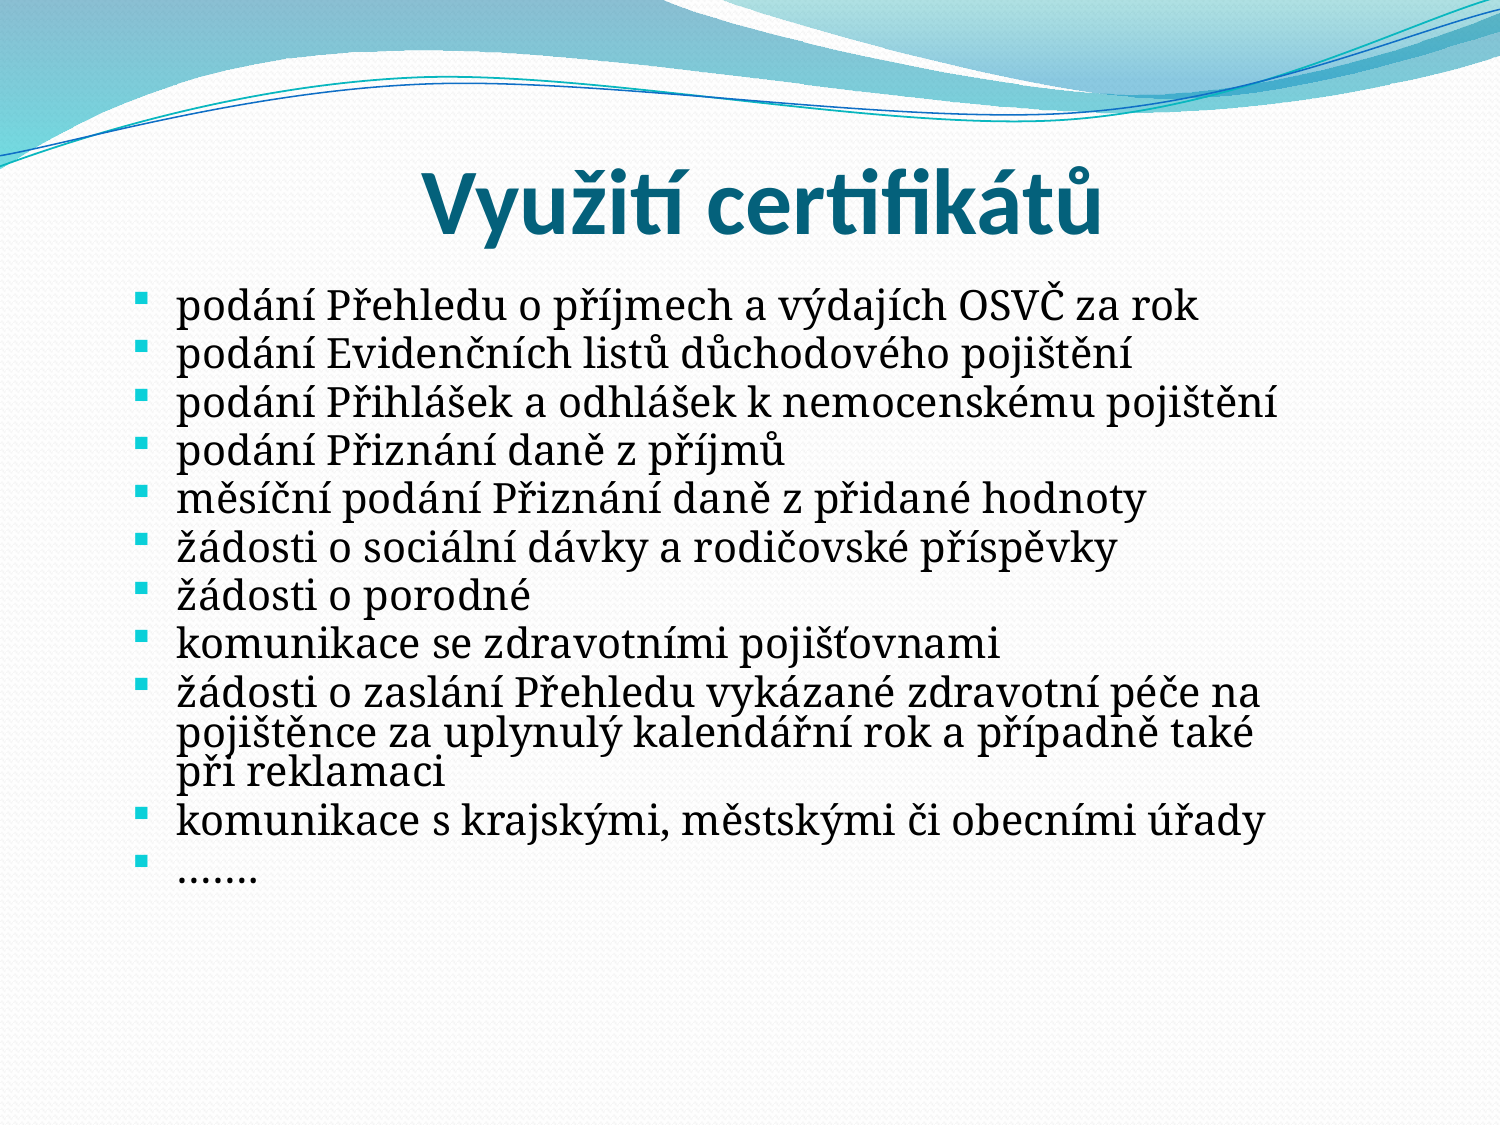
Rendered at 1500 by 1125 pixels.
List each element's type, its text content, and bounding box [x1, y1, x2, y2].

title Využití certifikátů [88, 66, 1439, 254]
list podání Přehledu o příjmech a výdajích OSVČ za rok podání Evidenčních listů důchodového pojištění podání Přihlášek a odhlášek k nemocenskému pojištění podání Přiznání daně z příjmů měsíční podání Přiznání daně z přidané hodnoty žádosti o sociální dávky a rodičovské příspěvky žádosti o porodné komunikace se zdravotními pojišťovnami žádosti o zaslání Přehledu vykázané zdravotní péče na pojištěnce za uplynulý kalendářní rok a případně také při reklamaci komunikace s krajskými, městskými či obecními úřady ……. [117, 281, 1329, 1002]
